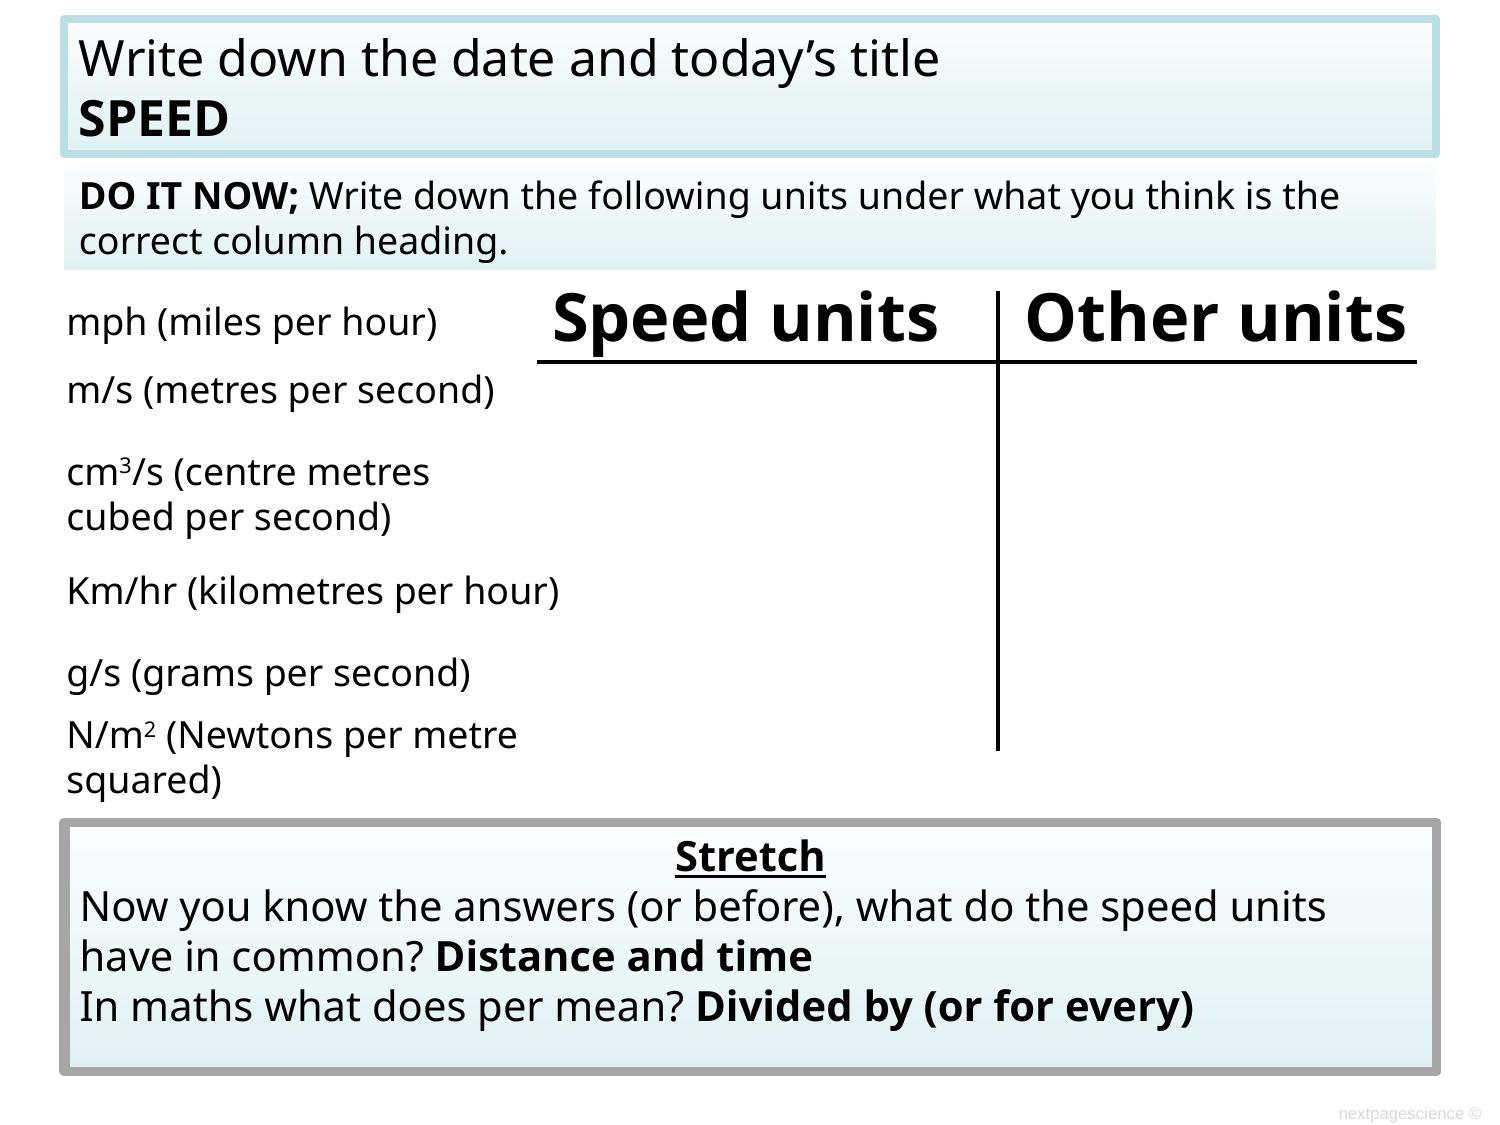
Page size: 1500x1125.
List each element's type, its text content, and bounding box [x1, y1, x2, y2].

text_box N/m2 (Newtons per metre squared) [51, 704, 715, 809]
text_box Stretch Now you know the answers (or before), what do the speed units have in common? Distance and time In maths what does per mean? Divided by (or for every) [63, 820, 1438, 1073]
text_box mph (miles per hour) [51, 290, 466, 351]
footer nextpagescience © [1172, 1095, 1500, 1125]
text_box Km/hr (kilometres per hour) [51, 559, 596, 620]
text_box Write down the date and today’s title SPEED [64, 19, 1436, 154]
text_box Other units [1009, 267, 1426, 362]
text_box DO IT NOW; Write down the following units under what you think is the correct column heading. [64, 164, 1436, 270]
text_box m/s (metres per second) [51, 358, 513, 419]
text_box Speed units [537, 267, 987, 361]
text_box cm3/s (centre metres cubed per second) [51, 440, 596, 545]
text_box g/s (grams per second) [51, 641, 596, 701]
